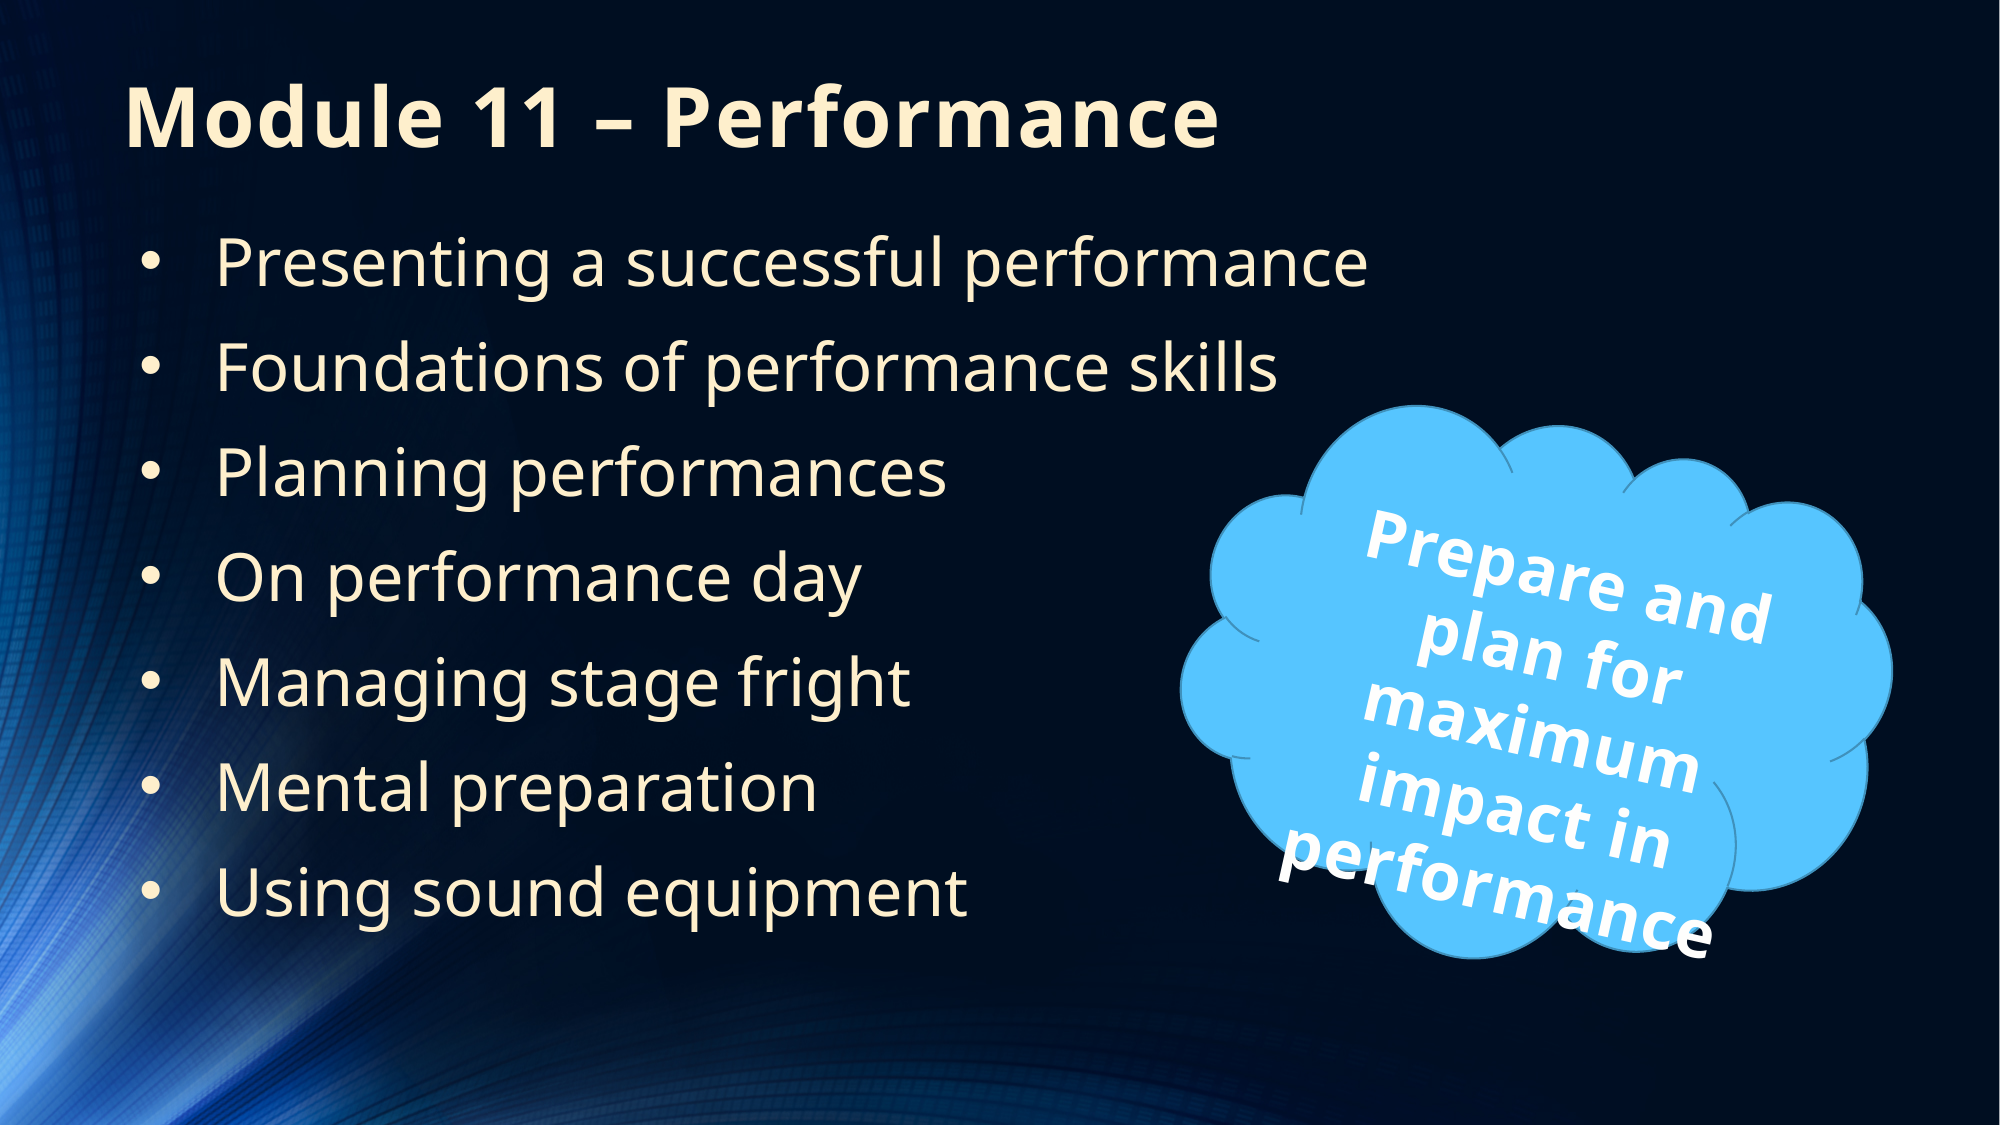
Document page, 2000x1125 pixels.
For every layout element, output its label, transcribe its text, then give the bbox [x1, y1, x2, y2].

text_box Presenting a successful performance Foundations of performance skills Planning performances On performance day Managing stage fright Mental preparation Using sound equipment [124, 212, 1663, 937]
picture [0, 0, 2000, 1125]
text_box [1185, 412, 1882, 967]
title Module 11 – Performance [107, 50, 1720, 173]
